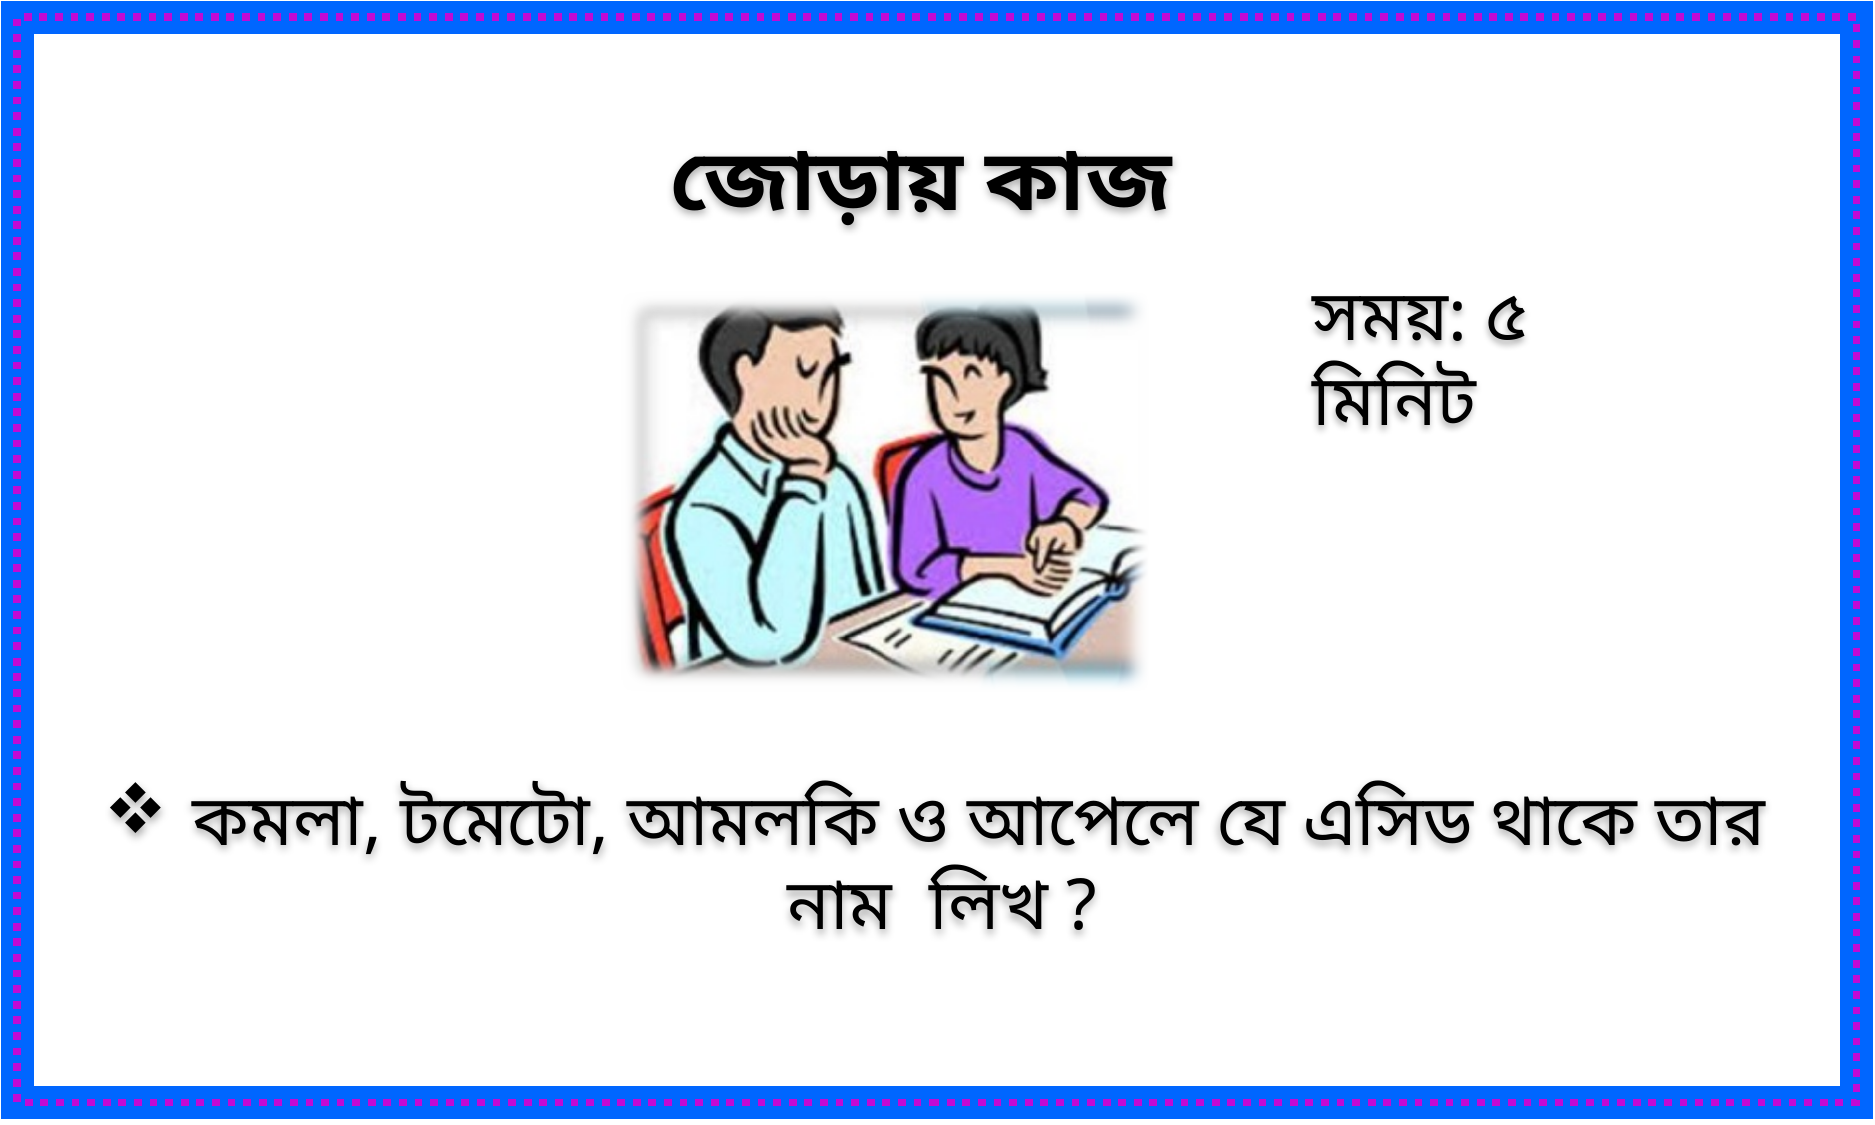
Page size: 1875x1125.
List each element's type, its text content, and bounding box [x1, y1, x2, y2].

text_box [70, 117, 1817, 692]
text_box কমলা, টমেটো, আমলকি ও আপেলে যে এসিড থাকে তার নাম লিখ ? [70, 767, 1800, 952]
